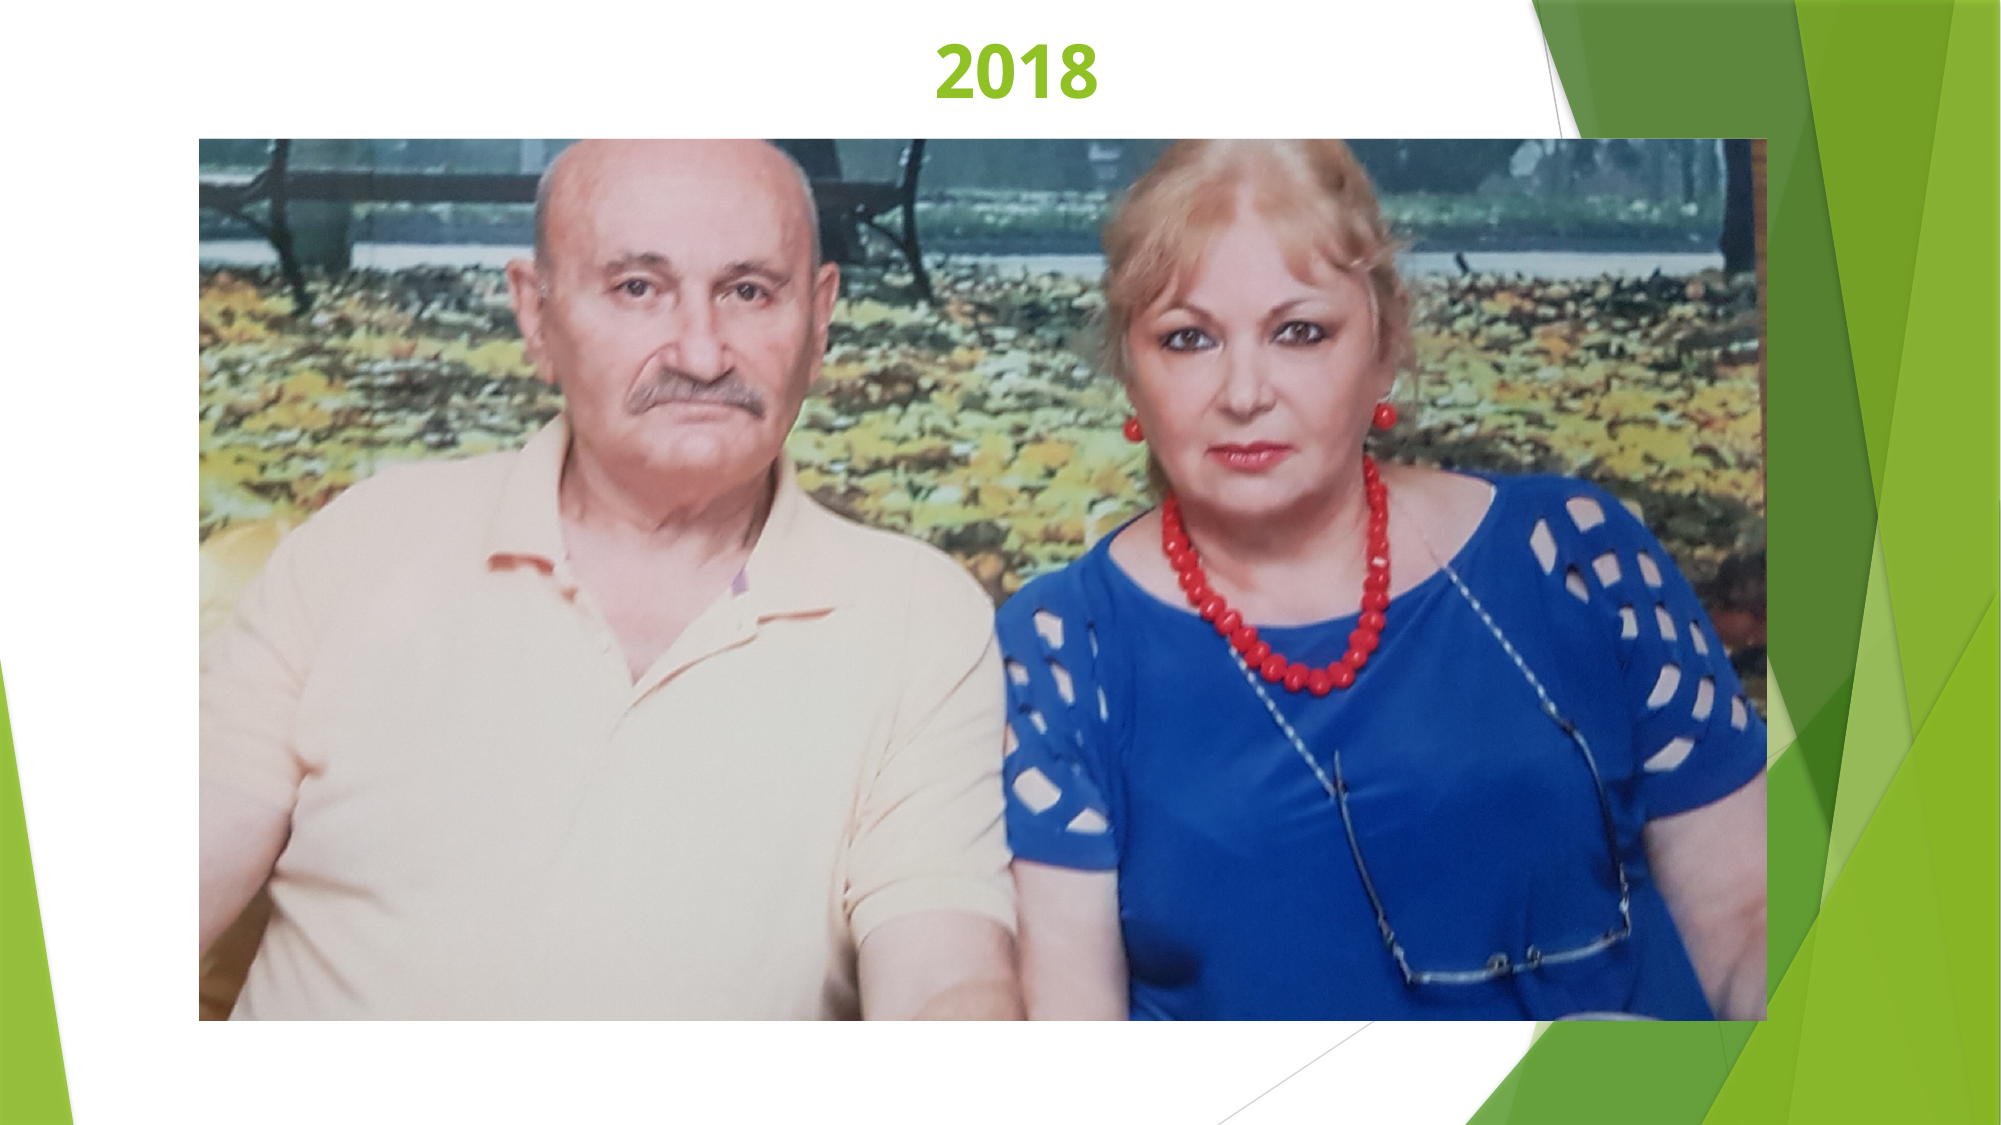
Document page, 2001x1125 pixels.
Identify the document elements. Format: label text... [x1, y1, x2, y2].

picture [200, 0, 1767, 1125]
title 2018 [1428, 15, 1723, 233]
title 2018 [311, 15, 535, 233]
